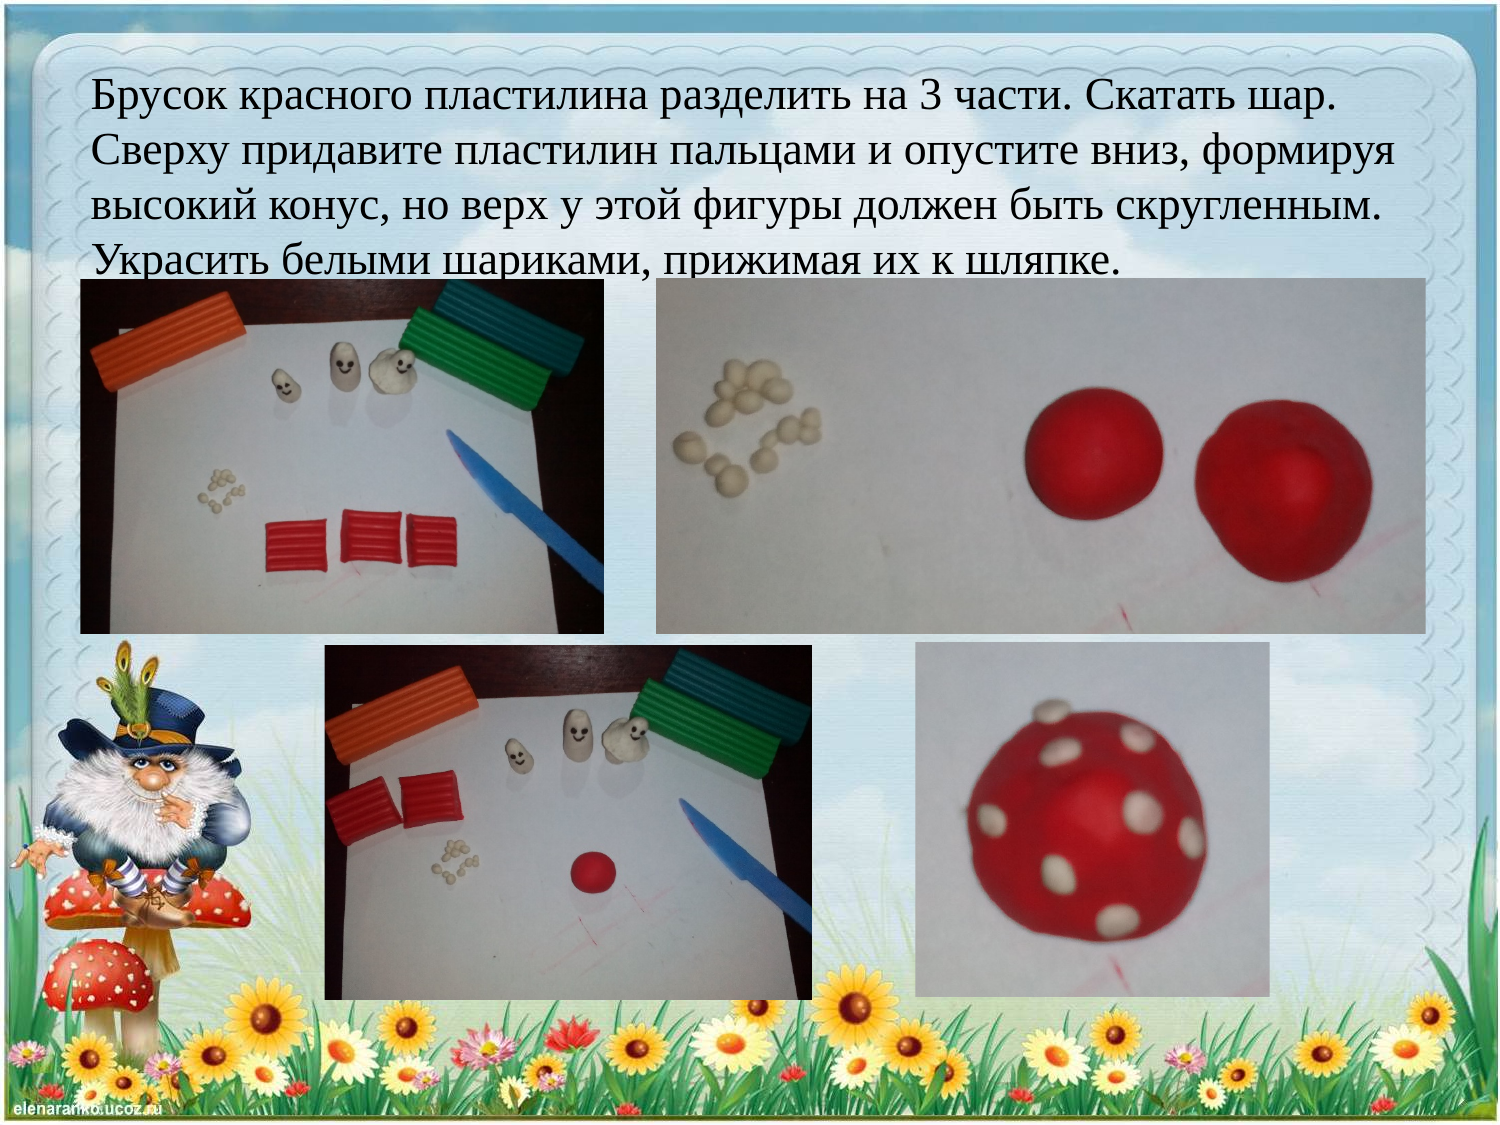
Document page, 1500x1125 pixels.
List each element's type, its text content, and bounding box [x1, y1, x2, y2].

picture [0, 0, 1500, 1125]
title Брусок красного пластилина разделить на 3 части. Скатать шар. Сверху придавите пластилин пальцами и опустите вниз, формируя высокий конус, но верх у этой фигуры должен быть скругленным. Украсить белыми шариками, прижимая их к шляпке. [75, 56, 1426, 303]
